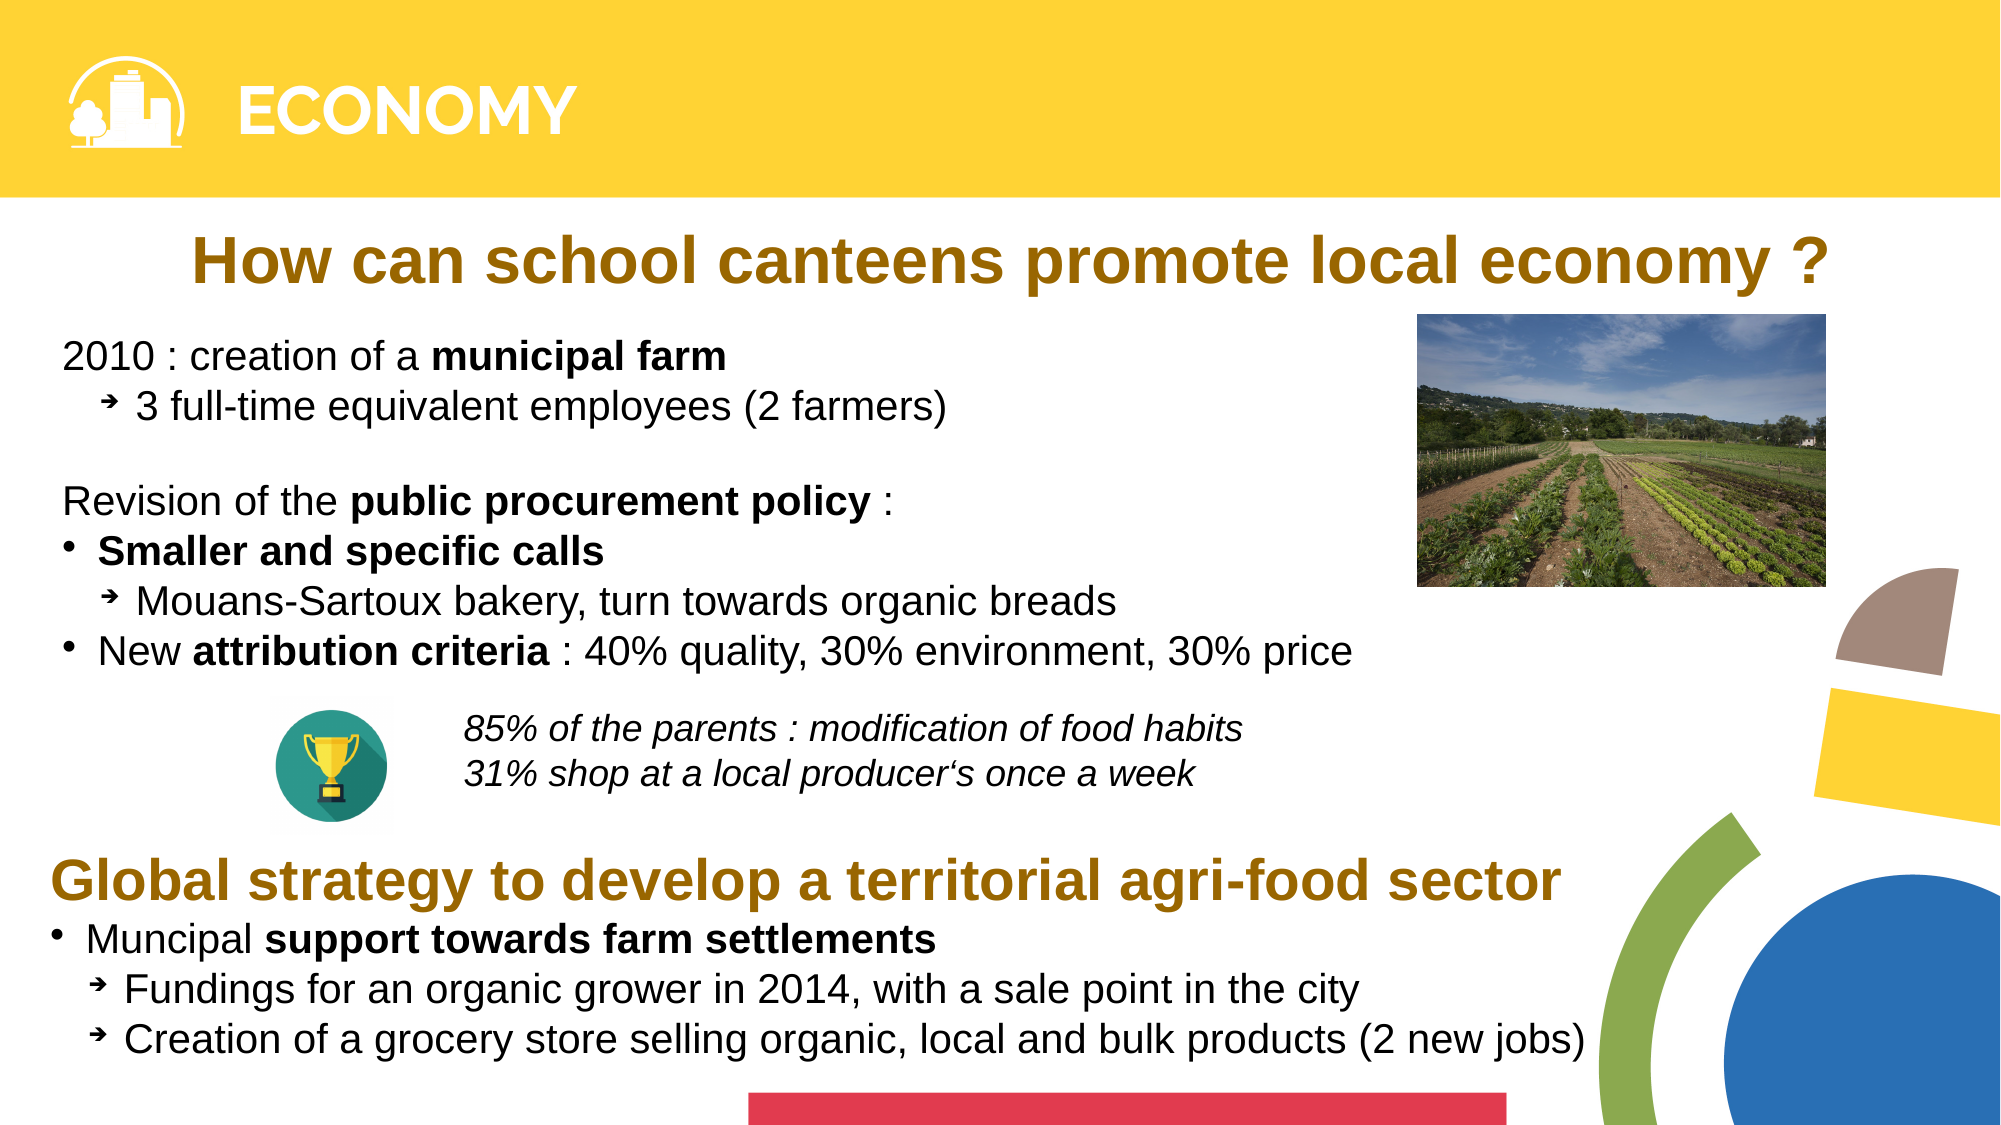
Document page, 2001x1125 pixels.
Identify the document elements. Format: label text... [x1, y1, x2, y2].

picture [0, 0, 2001, 1125]
text_box 2010 : creation of a municipal farm 3 full-time equivalent employees (2 farmers) Revision of the public procurement policy : Smaller and specific calls Mouans-Sartoux bakery, turn towards organic breads New attribution criteria : 40% quality, 30% environment, 30% price [47, 321, 1654, 662]
text_box How can school canteens promote local economy ? [177, 188, 1985, 326]
text_box 85% of the parents : modification of food habits 31% shop at a local producer‘s once a week [448, 696, 1300, 796]
text_box Global strategy to develop a territorial agri-food sector Muncipal support towards farm settlements Fundings for an organic grower in 2014, with a sale point in the city Creation of a grocery store selling organic, local and bulk products (2 new jobs) [35, 834, 1796, 1125]
